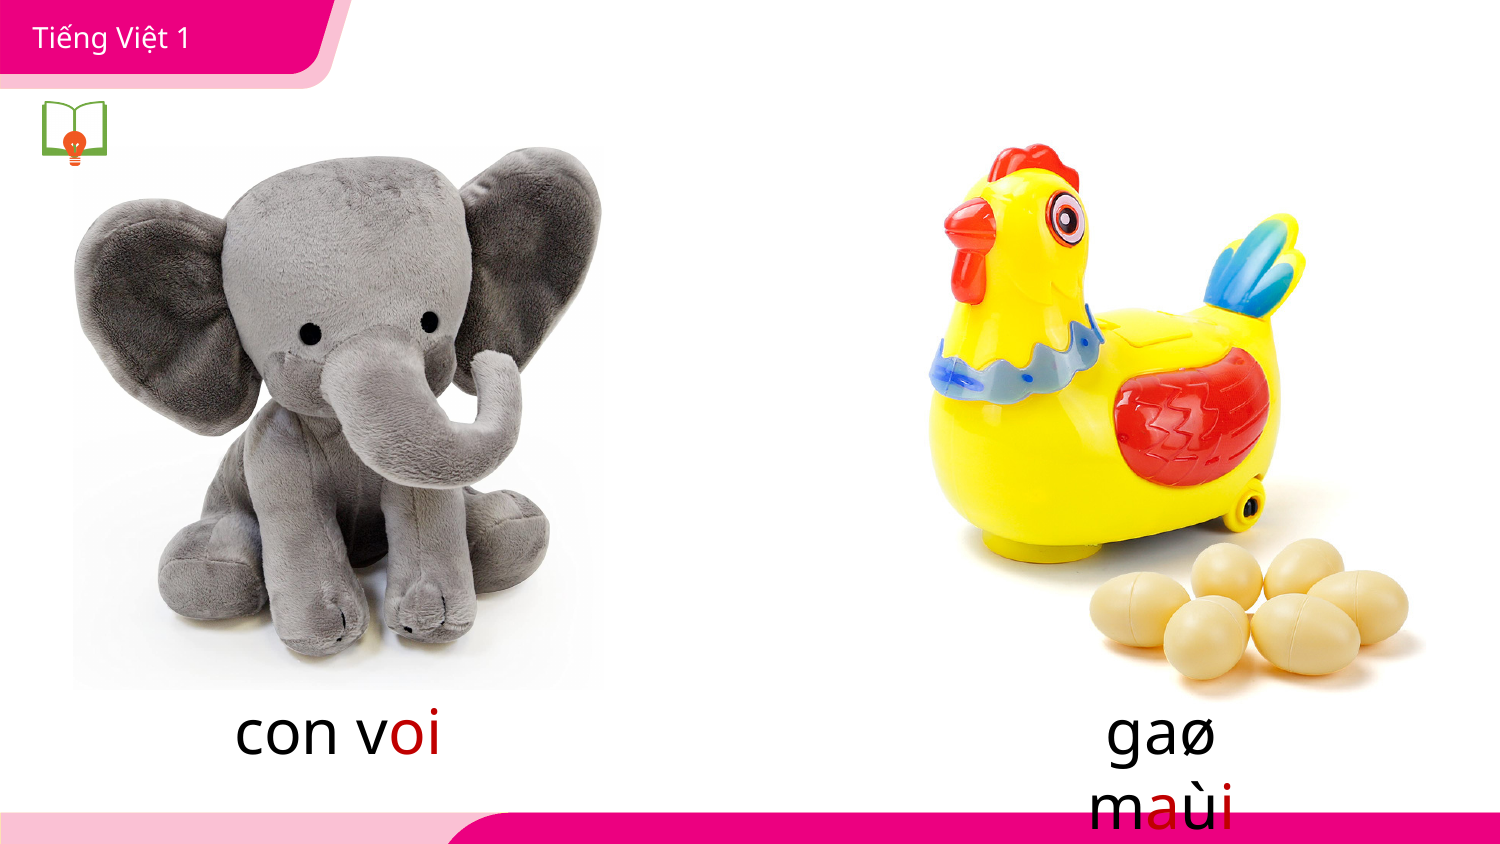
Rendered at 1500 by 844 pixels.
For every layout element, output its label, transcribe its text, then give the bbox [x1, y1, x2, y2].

text_box gaø maùi [1010, 710, 1313, 844]
text_box con voi [187, 690, 489, 775]
text_box Tiếng Việt 1 [17, 12, 228, 63]
picture [0, 0, 1500, 844]
